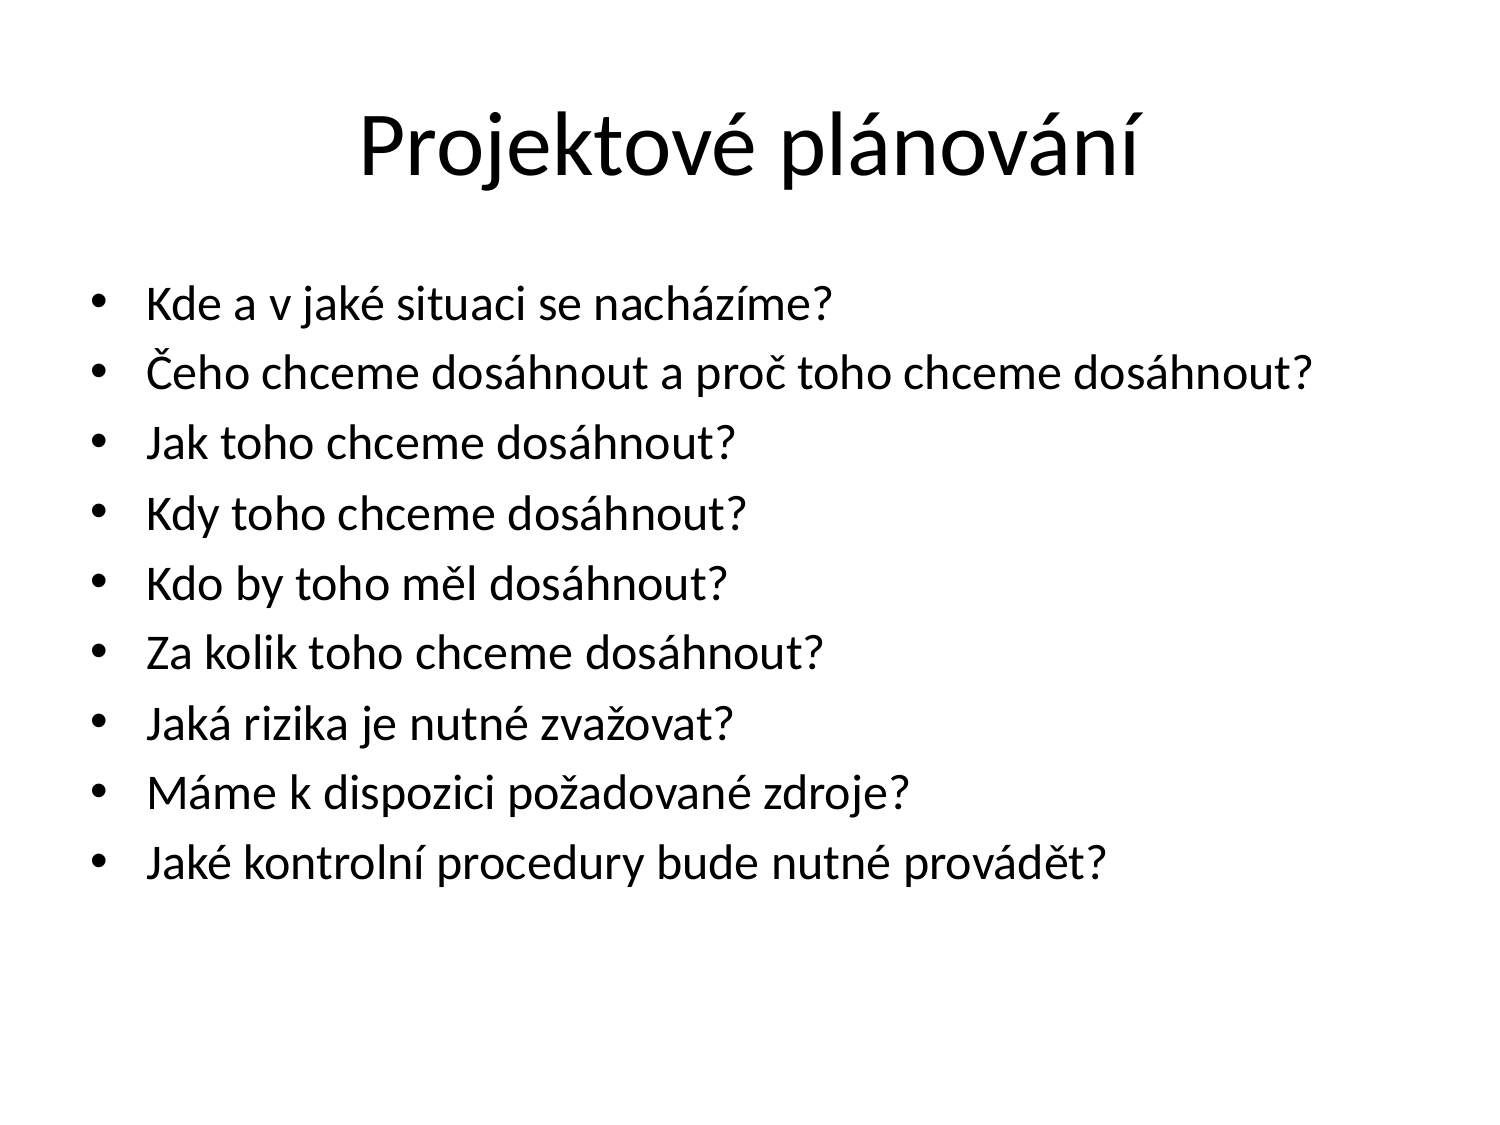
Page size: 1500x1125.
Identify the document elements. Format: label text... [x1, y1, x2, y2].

title Projektové plánování [75, 45, 1425, 233]
list Kde a v jaké situaci se nacházíme? Čeho chceme dosáhnout a proč toho chceme dosáhnout? Jak toho chceme dosáhnout? Kdy toho chceme dosáhnout? Kdo by toho měl dosáhnout? Za kolik toho chceme dosáhnout? Jaká rizika je nutné zvažovat? Máme k dispozici požadované zdroje? Jaké kontrolní procedury bude nutné provádět? [75, 262, 1425, 1005]
